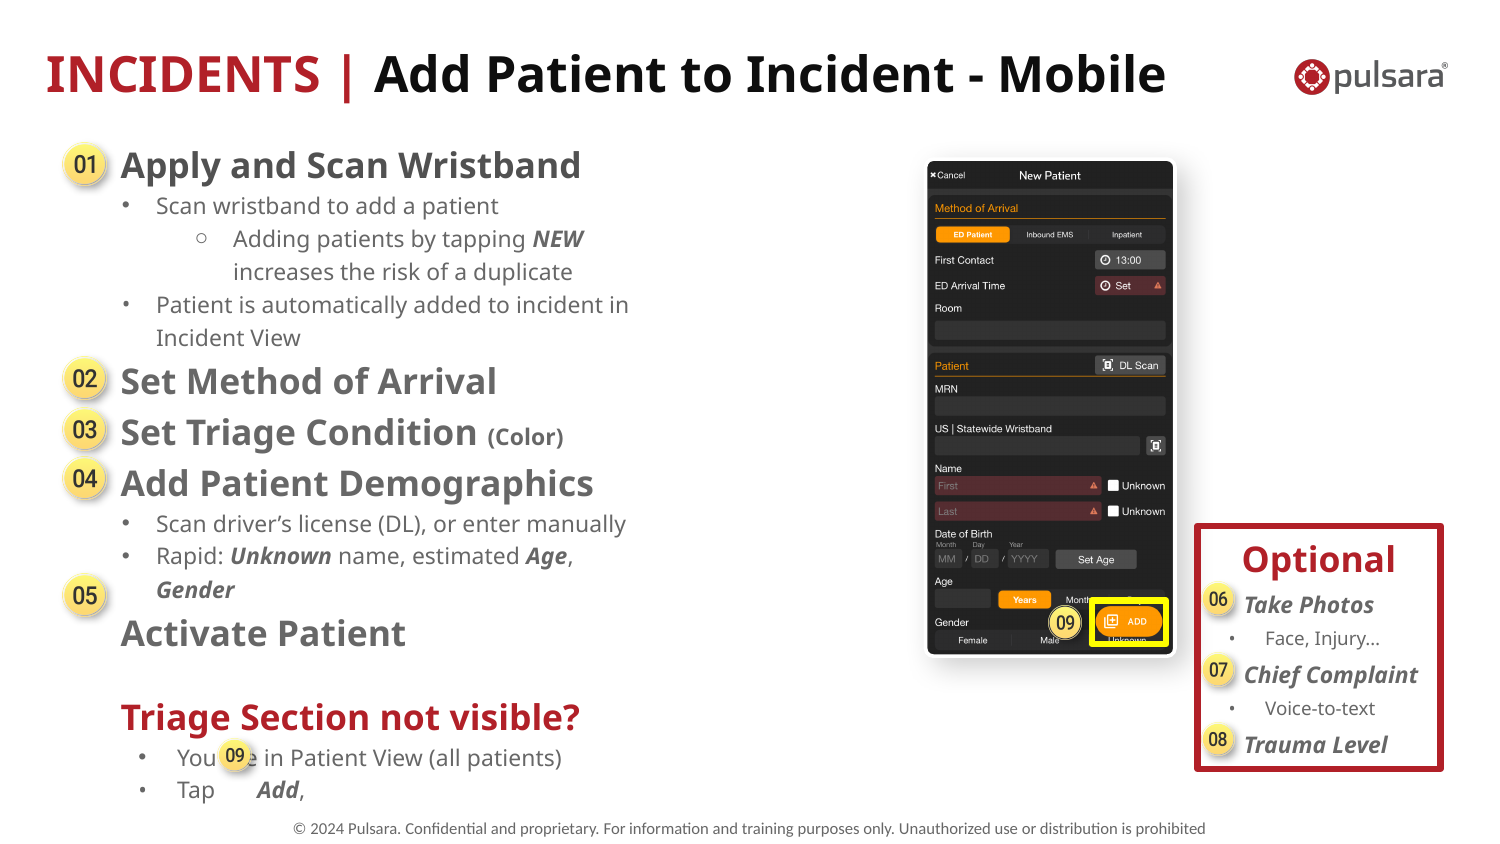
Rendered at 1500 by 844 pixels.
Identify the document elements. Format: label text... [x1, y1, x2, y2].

picture [62, 141, 107, 187]
picture [925, 158, 1176, 657]
picture [217, 737, 252, 773]
picture [1200, 581, 1236, 616]
picture [62, 407, 107, 452]
picture [1292, 56, 1450, 98]
text_box Apply and Scan Wristband Scan wristband to add a patient Adding patients by tapping NEW increases the risk of a duplicate Patient is automatically added to incident in Incident View Set Method of Arrival Set Triage Condition (Color) Add Patient Demographics Scan driver’s license (DL), or enter manually Rapid: Unknown name, estimated Age, Gender Activate Patient Triage Section not visible? You are in Patient View (all patients) Tap Add, [109, 137, 653, 843]
picture [62, 356, 107, 401]
picture [62, 572, 107, 617]
text_box Optional Take Photos Face, Injury… Chief Complaint Voice-to-text Trauma Level [1197, 525, 1441, 769]
text_box INCIDENTS | Add Patient to Incident - Mobile [35, 37, 1256, 109]
picture [1200, 652, 1236, 687]
picture [62, 455, 107, 500]
picture [1200, 721, 1236, 757]
